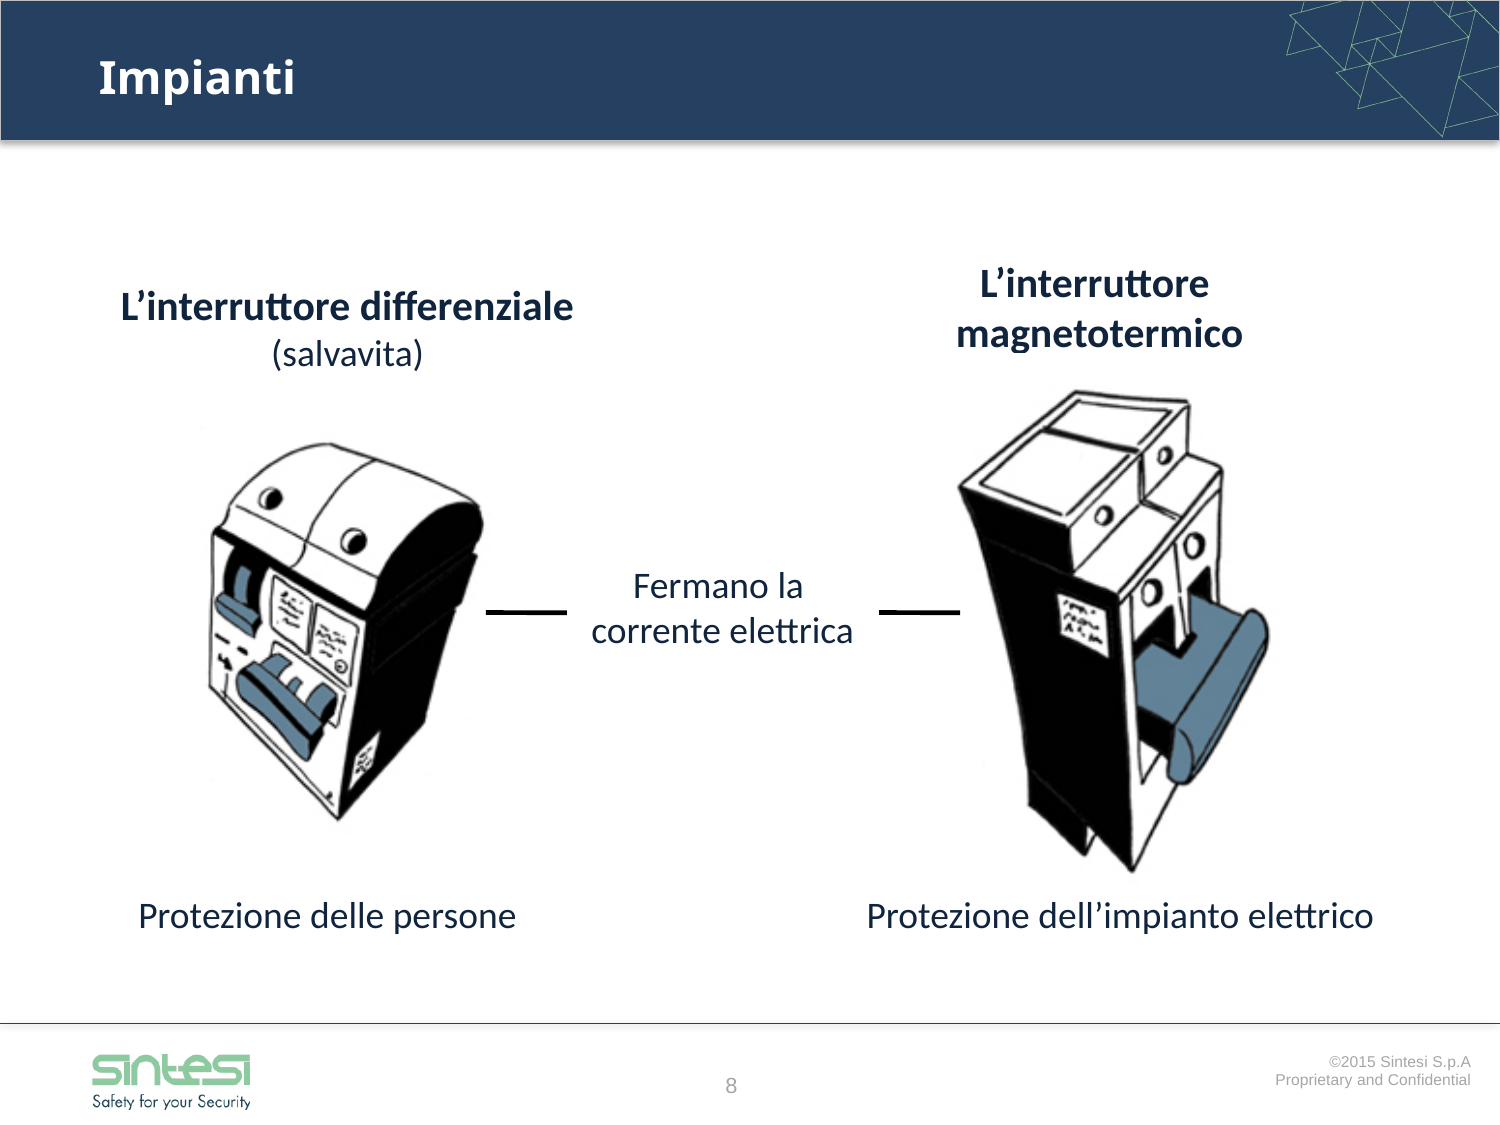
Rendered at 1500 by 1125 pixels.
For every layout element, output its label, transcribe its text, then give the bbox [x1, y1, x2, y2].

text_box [102, 247, 1394, 945]
title Impianti [83, 28, 1378, 124]
